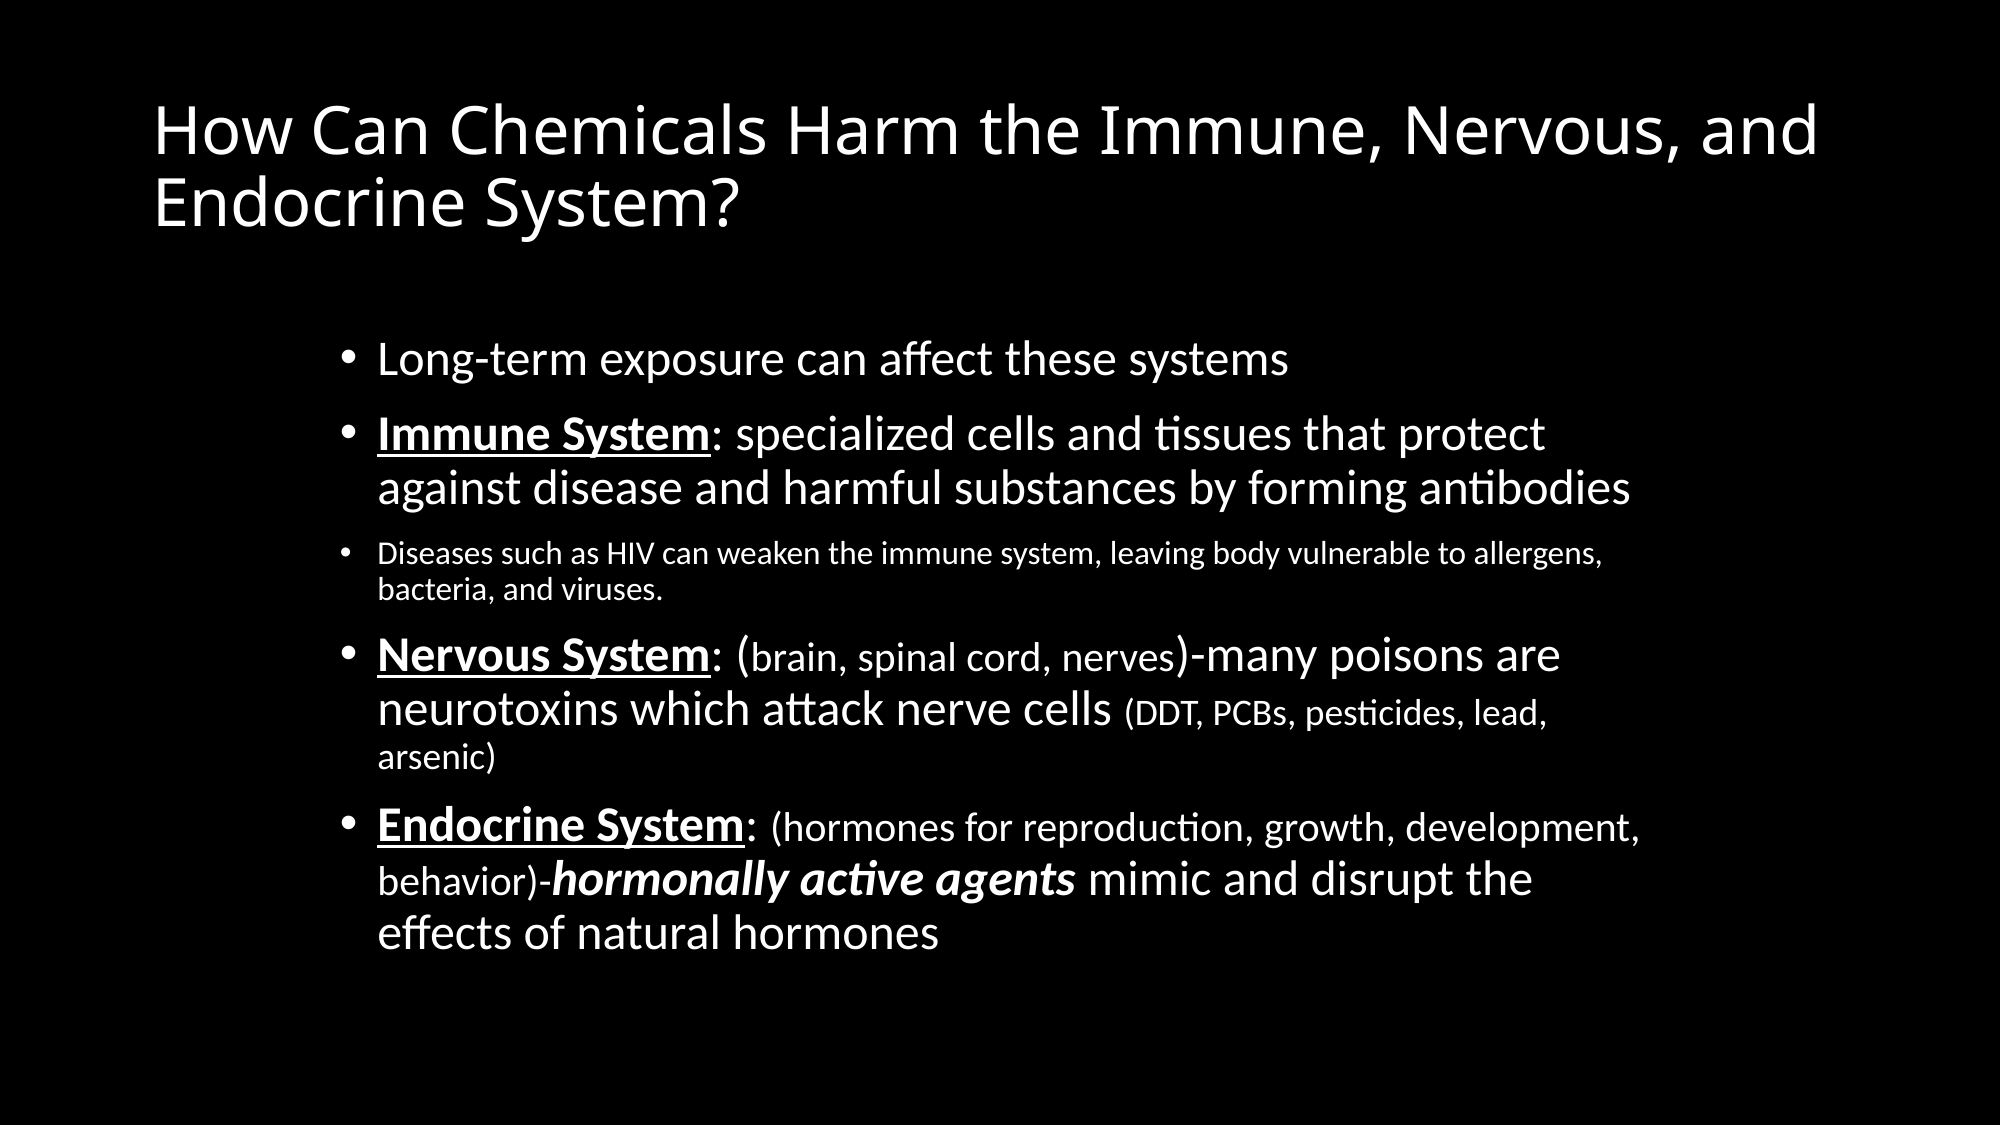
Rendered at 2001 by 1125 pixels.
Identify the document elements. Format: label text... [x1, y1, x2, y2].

list Long-term exposure can affect these systems Immune System: specialized cells and tissues that protect against disease and harmful substances by forming antibodies Diseases such as HIV can weaken the immune system, leaving body vulnerable to allergens, bacteria, and viruses. Nervous System: (brain, spinal cord, nerves)-many poisons are neurotoxins which attack nerve cells (DDT, PCBs, pesticides, lead, arsenic) Endocrine System: (hormones for reproduction, growth, development, behavior)-hormonally active agents mimic and disrupt the effects of natural hormones [324, 324, 1675, 1063]
title How Can Chemicals Harm the Immune, Nervous, and Endocrine System? [137, 59, 1863, 278]
